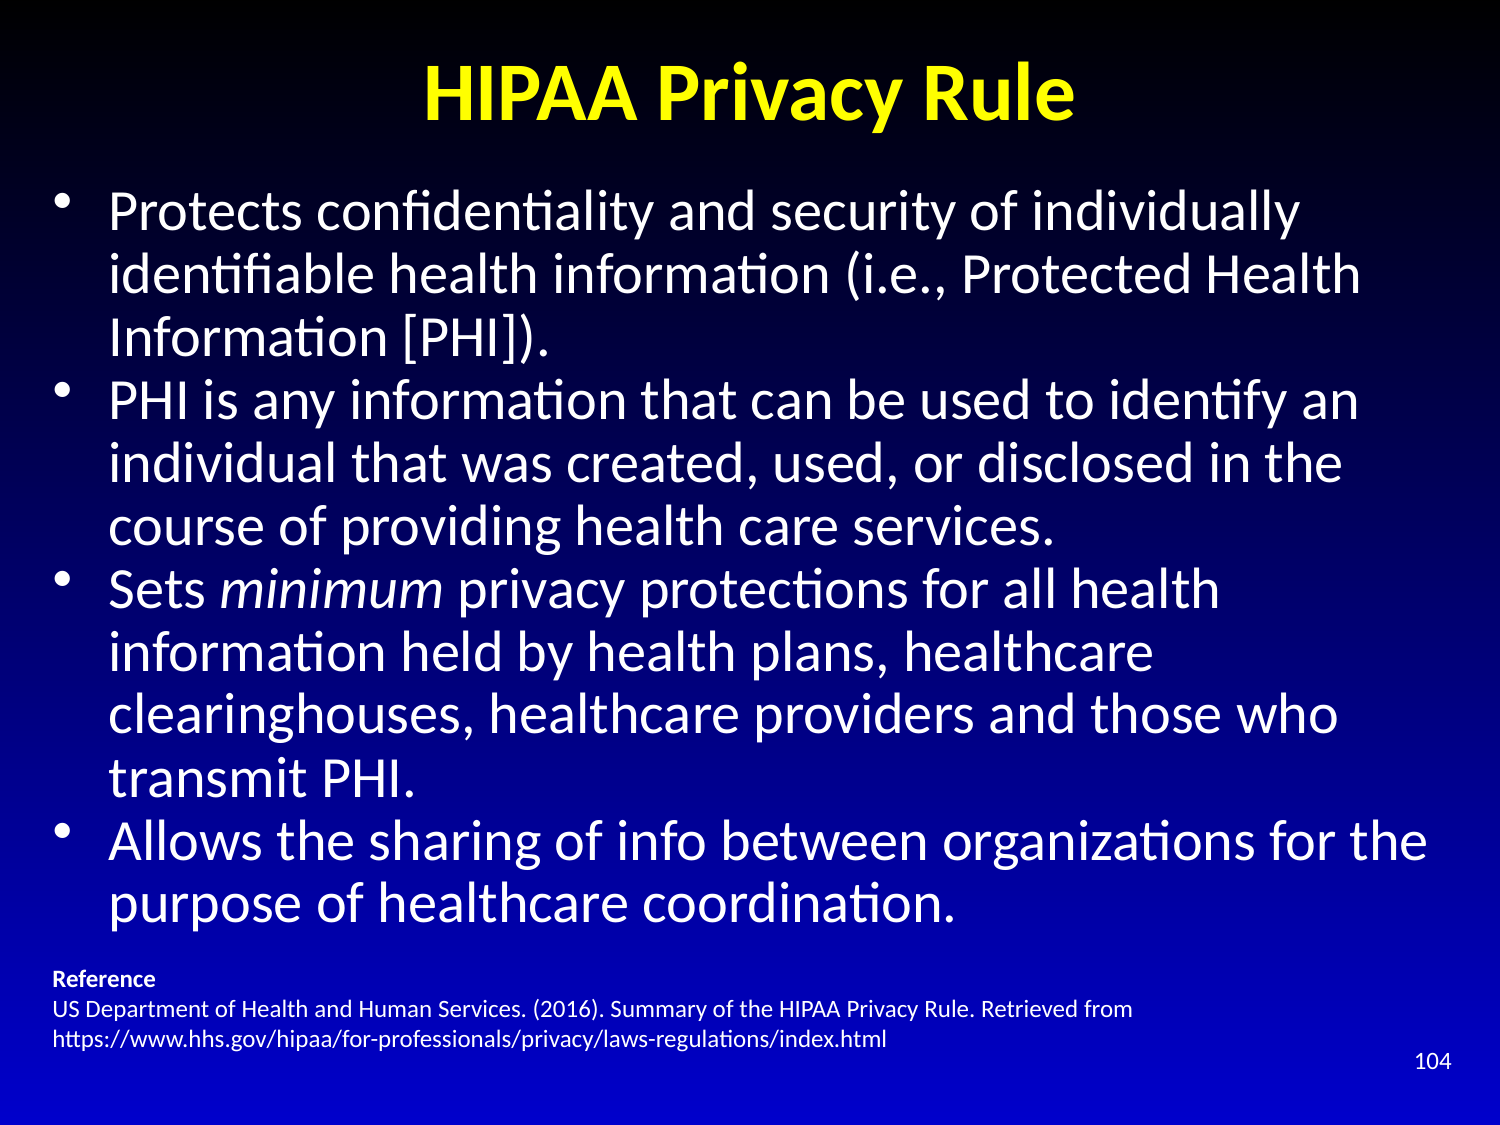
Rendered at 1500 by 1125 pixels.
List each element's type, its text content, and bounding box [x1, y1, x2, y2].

text_box Reference US Department of Health and Human Services. (2016). Summary of the HIPAA Privacy Rule. Retrieved from https://www.hhs.gov/hipaa/for-professionals/privacy/laws-regulations/index.html [37, 954, 1225, 1060]
slide_number 104 [1362, 1030, 1467, 1088]
title HIPAA Privacy Rule [37, 24, 1463, 150]
list Protects confidentiality and security of individually identifiable health information (i.e., Protected Health Information [PHI]). PHI is any information that can be used to identify an individual that was created, used, or disclosed in the course of providing health care services. Sets minimum privacy protections for all health information held by health plans, healthcare clearinghouses, healthcare providers and those who transmit PHI. Allows the sharing of info between organizations for the purpose of healthcare coordination. [37, 172, 1463, 878]
